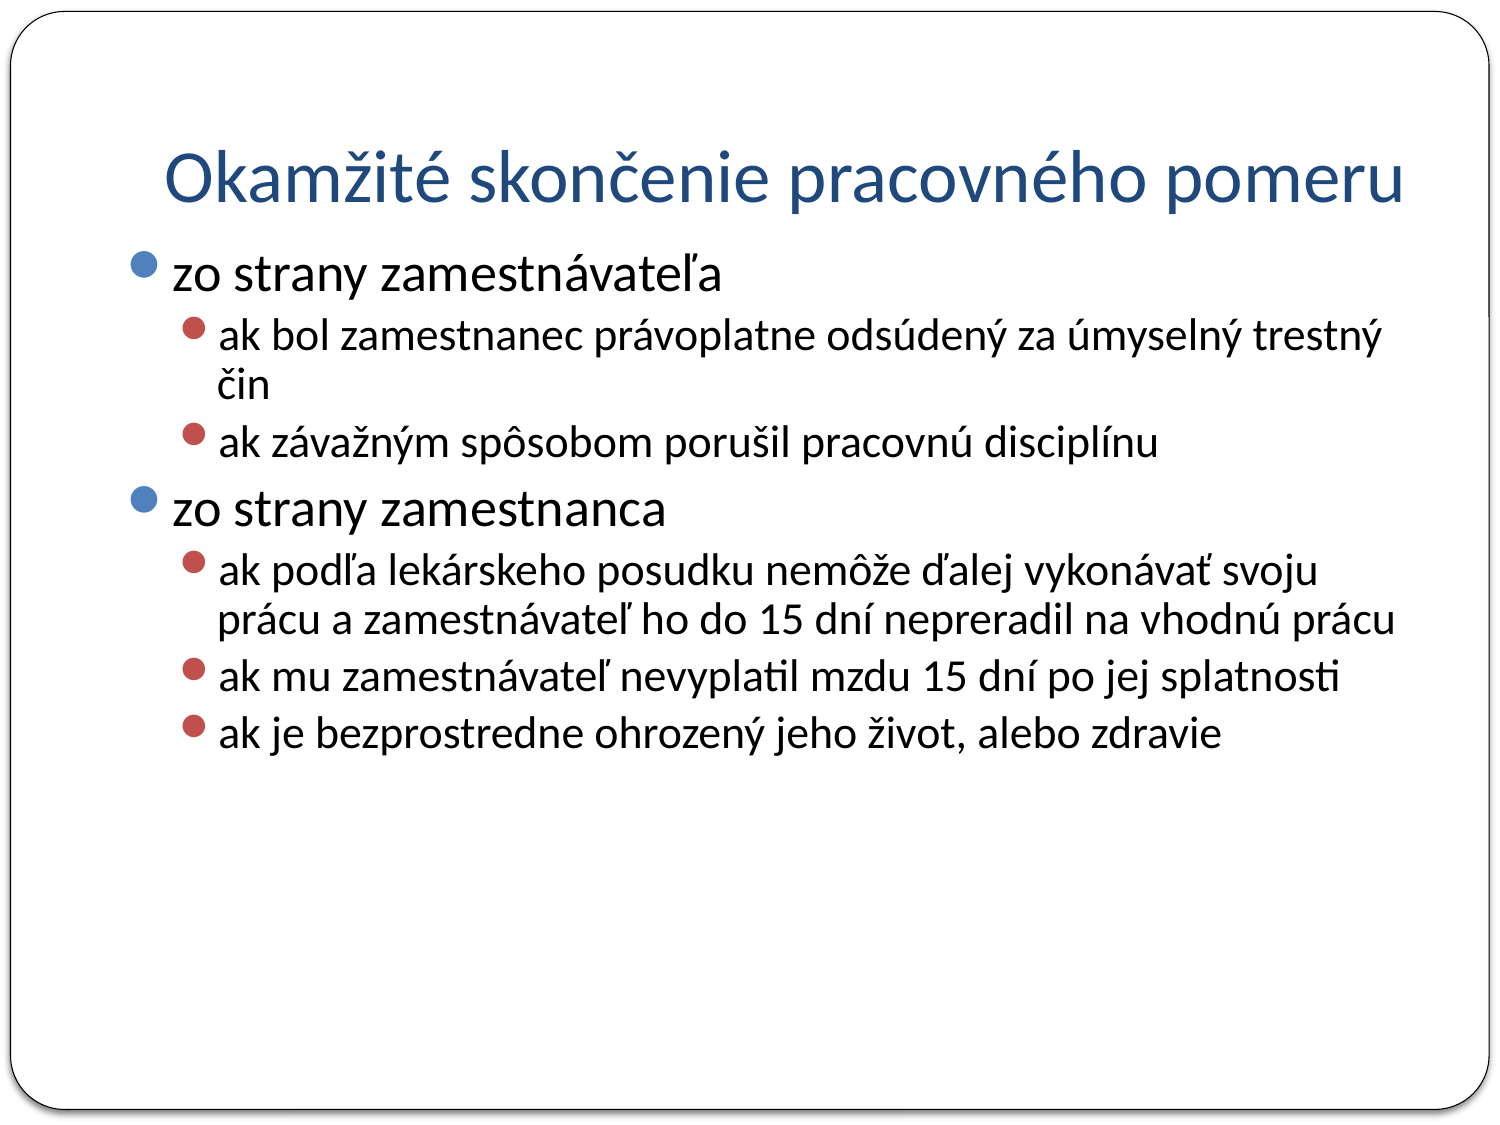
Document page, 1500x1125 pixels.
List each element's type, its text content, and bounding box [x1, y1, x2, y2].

title Okamžité skončenie pracovného pomeru [150, 45, 1425, 233]
list zo strany zamestnávateľa ak bol zamestnanec právoplatne odsúdený za úmyselný trestný čin ak závažným spôsobom porušil pracovnú disciplínu zo strany zamestnanca ak podľa lekárskeho posudku nemôže ďalej vykonávať svoju prácu a zamestnávateľ ho do 15 dní nepreradil na vhodnú prácu ak mu zamestnávateľ nevyplatil mzdu 15 dní po jej splatnosti ak je bezprostredne ohrozený jeho život, alebo zdravie [112, 237, 1425, 1035]
